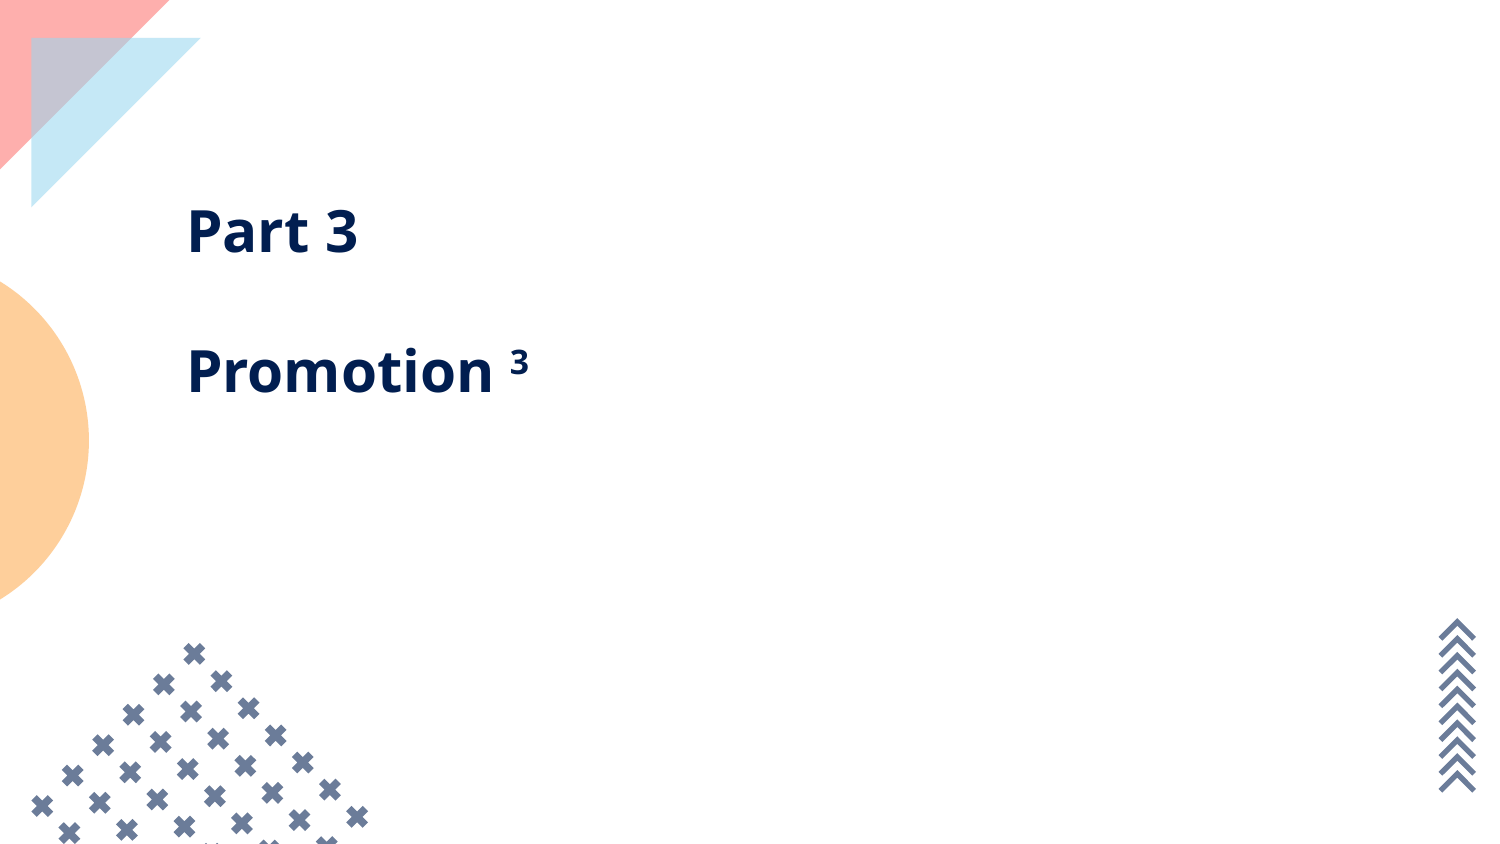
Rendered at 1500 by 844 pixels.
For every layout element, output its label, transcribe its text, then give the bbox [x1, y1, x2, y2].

text_box Part 3 Promotion 3 [171, 178, 1229, 510]
